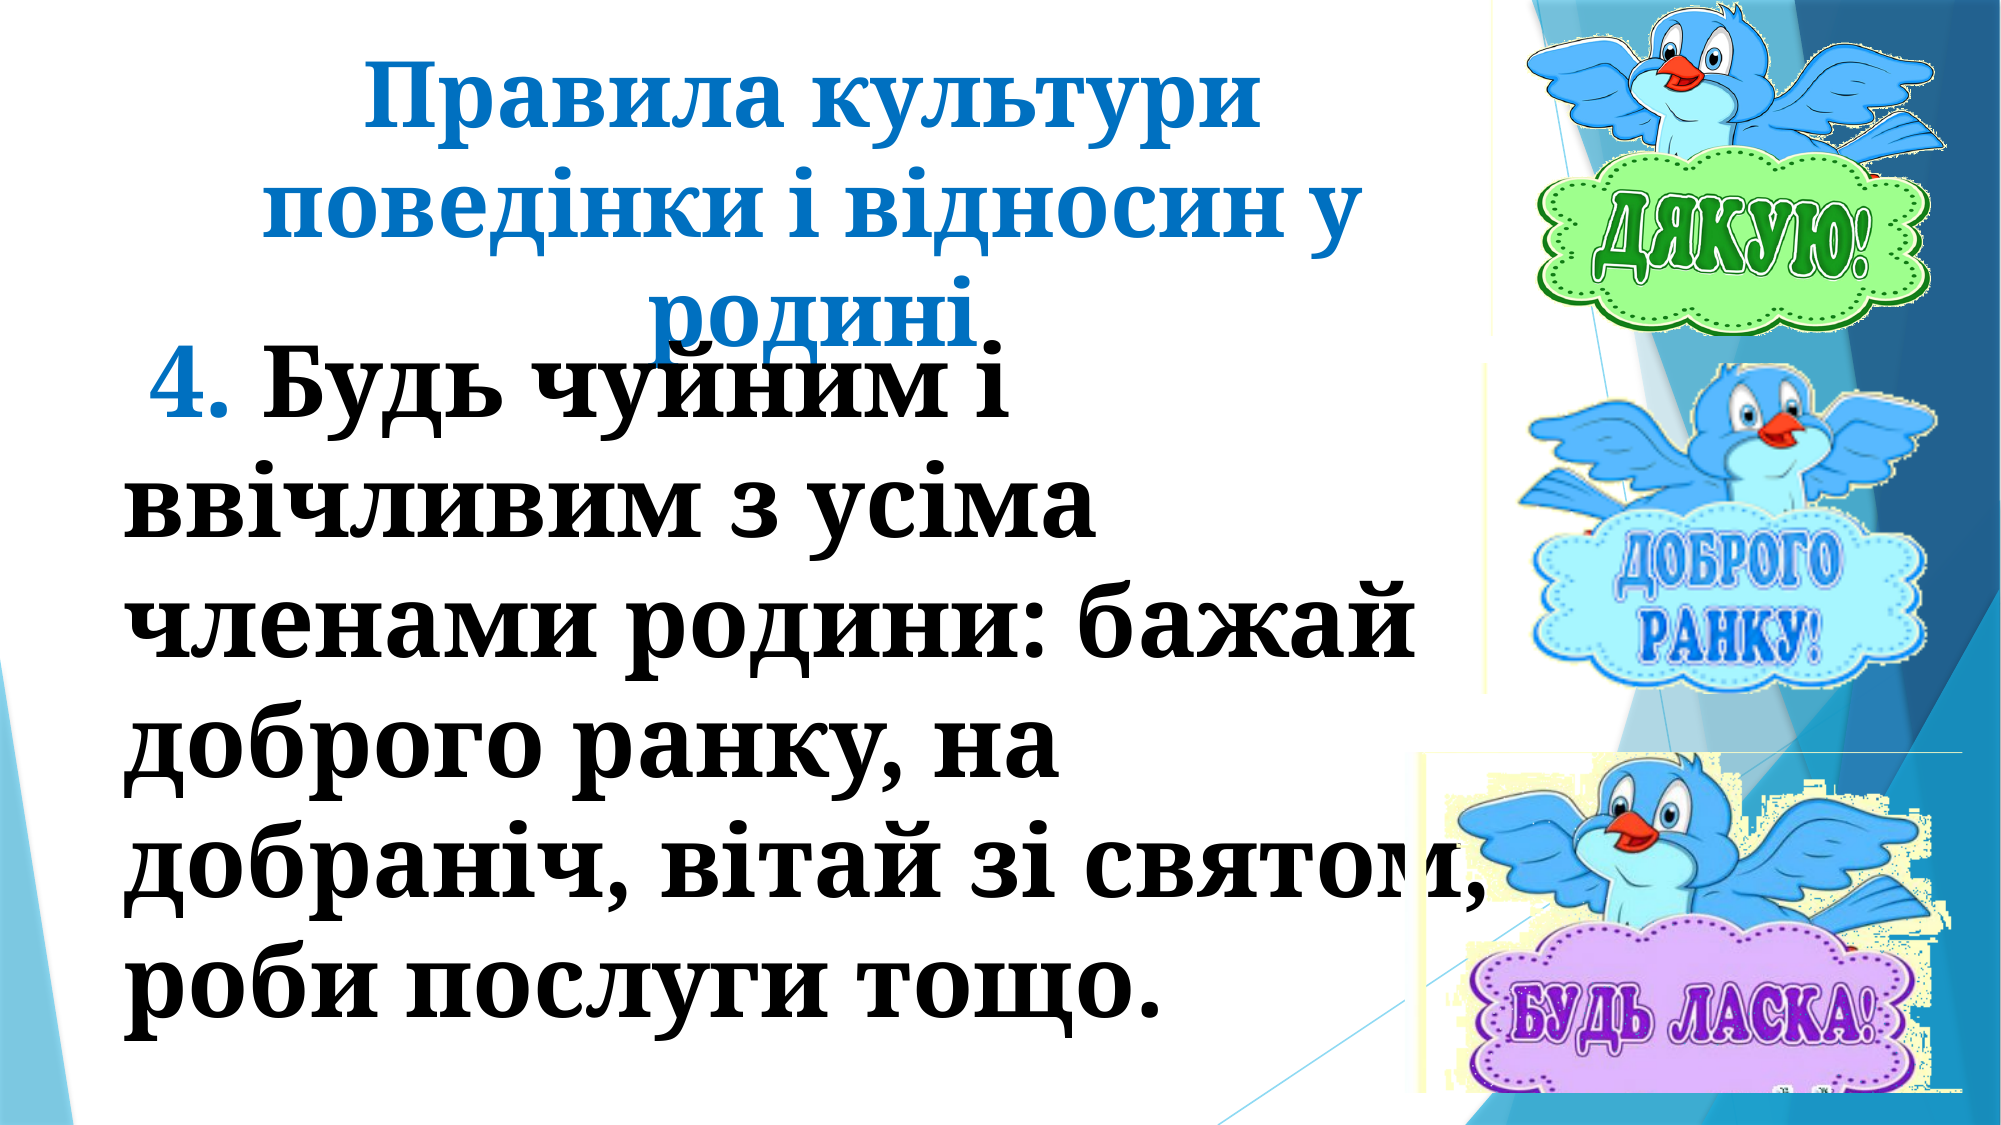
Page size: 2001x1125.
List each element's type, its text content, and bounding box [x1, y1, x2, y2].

picture [1471, 362, 1963, 694]
picture [1479, 0, 1963, 337]
list 4. Будь чуйним і ввічливим з усіма членами родини: бажай доброго ранку, на добраніч, вітай зі святом, роби послуги тощо. [108, 310, 1612, 1093]
title Правила культури поведінки і відносин у родині [108, 27, 1474, 245]
picture [1404, 751, 1963, 1093]
